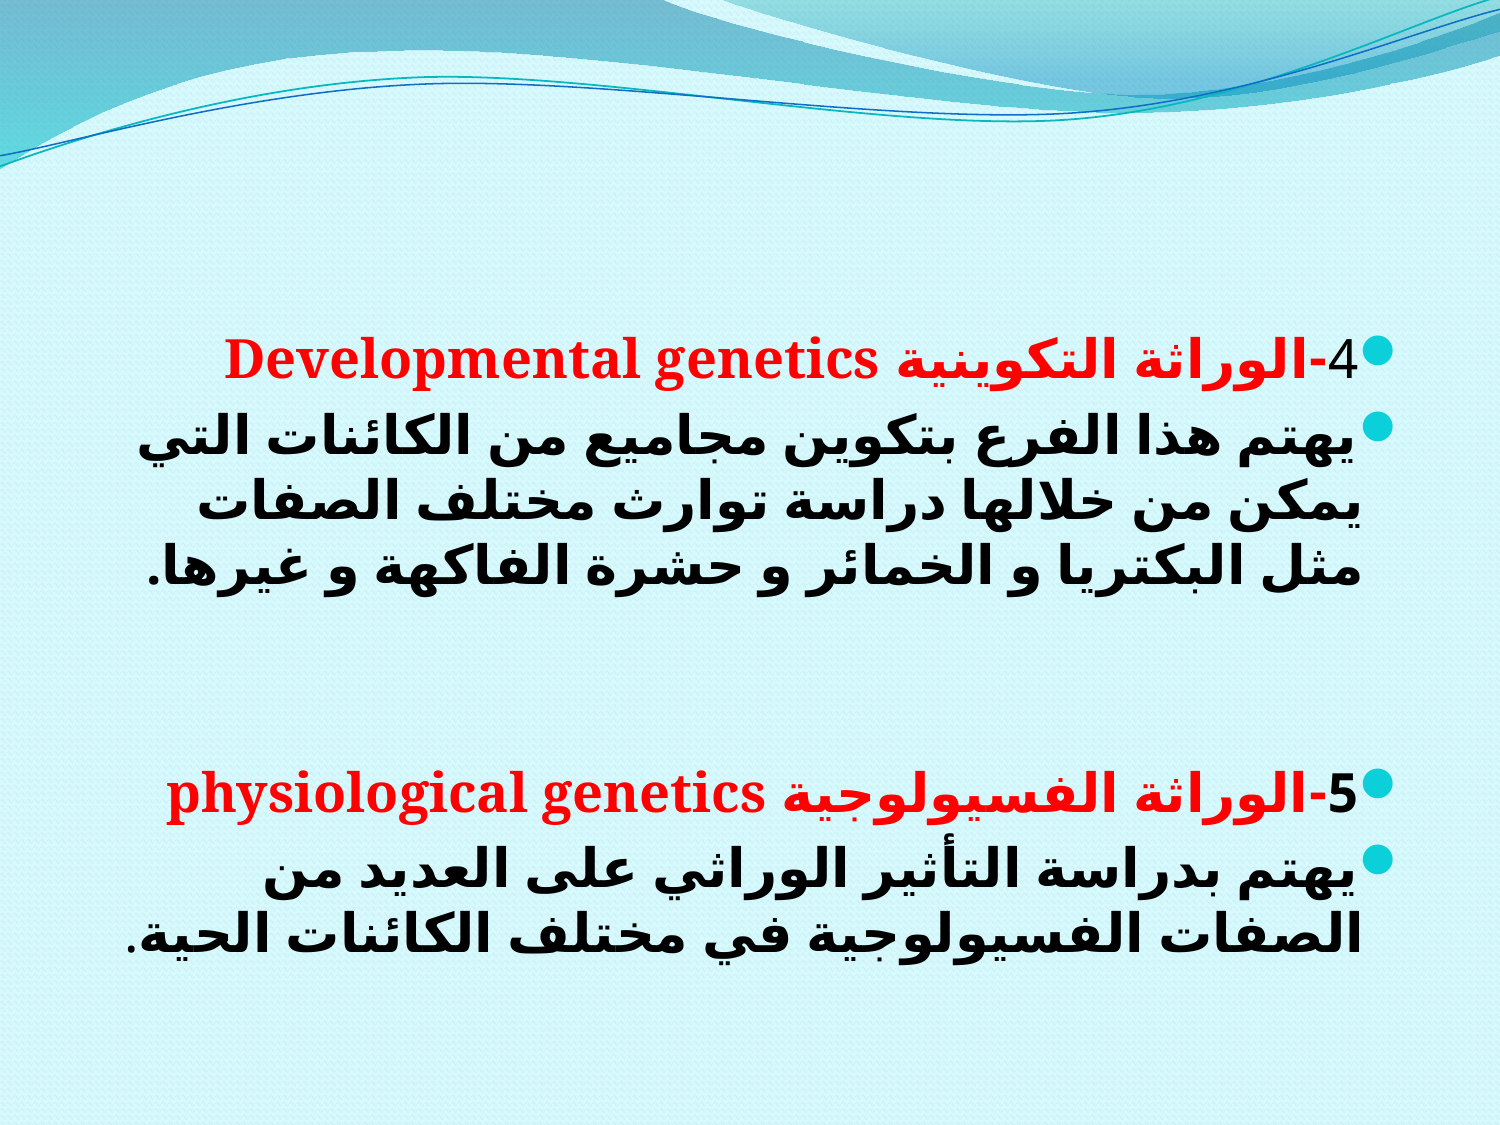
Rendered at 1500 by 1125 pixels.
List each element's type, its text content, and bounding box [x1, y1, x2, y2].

list 4-الوراثة التكوينية Developmental genetics يهتم هذا الفرع بتكوين مجاميع من الكائنات التي يمكن من خلالها دراسة توارث مختلف الصفات مثل البكتريا و الخمائر و حشرة الفاكهة و غيرها. 5-الوراثة الفسيولوجية physiological genetics يهتم بدراسة التأثير الوراثي على العديد من الصفات الفسيولوجية في مختلف الكائنات الحية. [75, 317, 1425, 1038]
